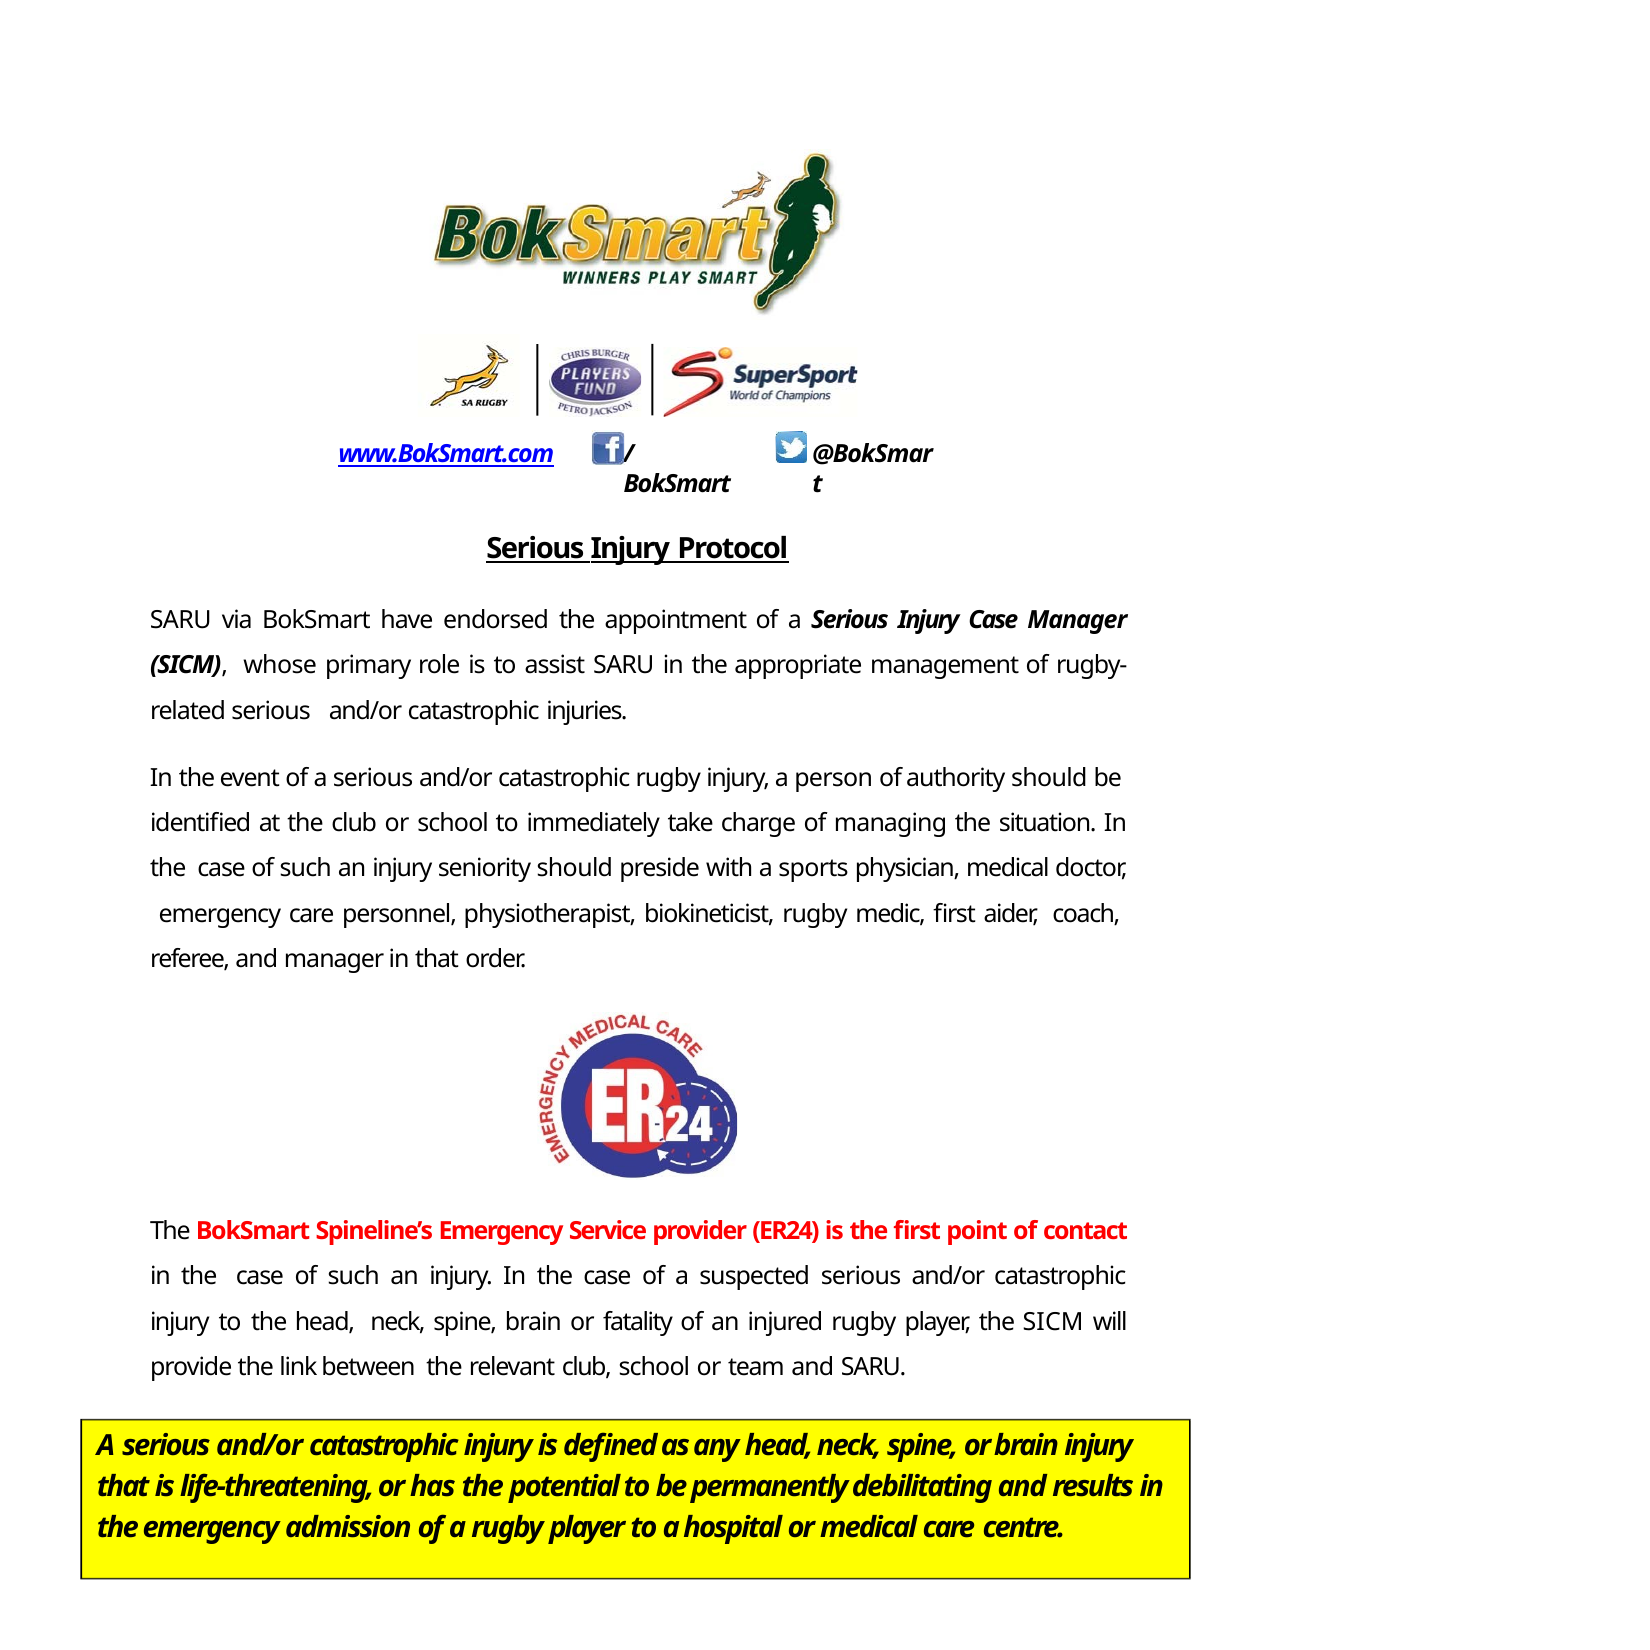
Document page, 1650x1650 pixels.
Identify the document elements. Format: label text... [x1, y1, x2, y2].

text_box [775, 431, 807, 464]
text_box Serious Injury Protocol SARU via BokSmart have endorsed the appointment of a Serious Injury Case Manager (SICM), whose primary role is to assist SARU in the appropriate management of rugby‐related serious and/or catastrophic injuries. In the event of a serious and/or catastrophic rugby injury, a person of authority should be identified at the club or school to immediately take charge of managing the situation. In the case of such an injury seniority should preside with a sports physician, medical doctor, emergency care personnel, physiotherapist, biokineticist, rugby medic, first aider, coach, referee, and manager in that order. [147, 527, 1128, 973]
text_box [537, 1012, 738, 1180]
text_box [591, 430, 625, 465]
text_box /BokSmart [621, 435, 739, 498]
text_box [549, 347, 642, 417]
text_box The BokSmart Spineline’s Emergency Service provider (ER24) is the first point of contact in the case of such an injury. In the case of a suspected serious and/or catastrophic injury to the head, neck, spine, brain or fatality of an injured rugby player, the SICM will provide the link between the relevant club, school or team and SARU. [147, 1196, 1128, 1381]
text_box [429, 149, 845, 320]
text_box [663, 347, 858, 417]
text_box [80, 1418, 1191, 1580]
text_box @BokSmart [810, 435, 939, 498]
text_box [417, 334, 520, 417]
text_box www.BokSmart.com [336, 435, 555, 472]
